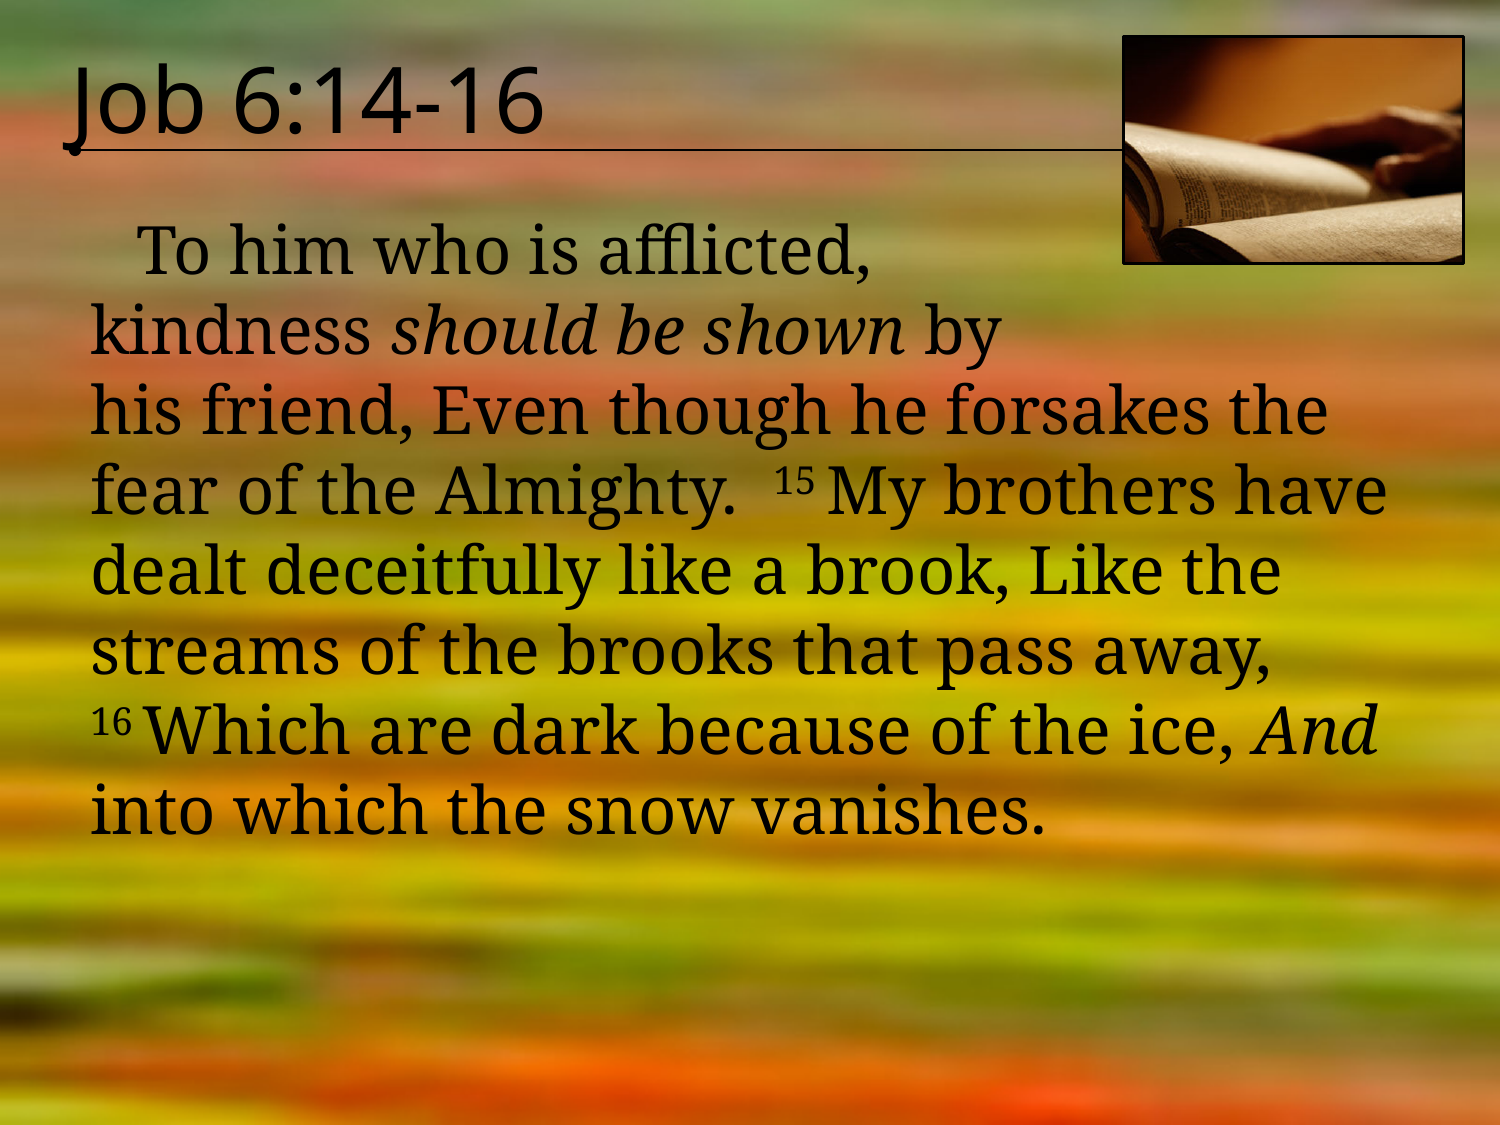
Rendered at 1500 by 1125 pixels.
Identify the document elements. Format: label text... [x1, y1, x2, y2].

list To him who is afflicted, kindness should be shown by his friend, Even though he forsakes the fear of the Almighty. 15 My brothers have dealt deceitfully like a brook, Like the streams of the brooks that pass away, 16 Which are dark because of the ice, And into which the snow vanishes. [75, 200, 1425, 1050]
picture [0, 0, 1500, 1125]
title Job 6:14-16 [55, 25, 1406, 169]
